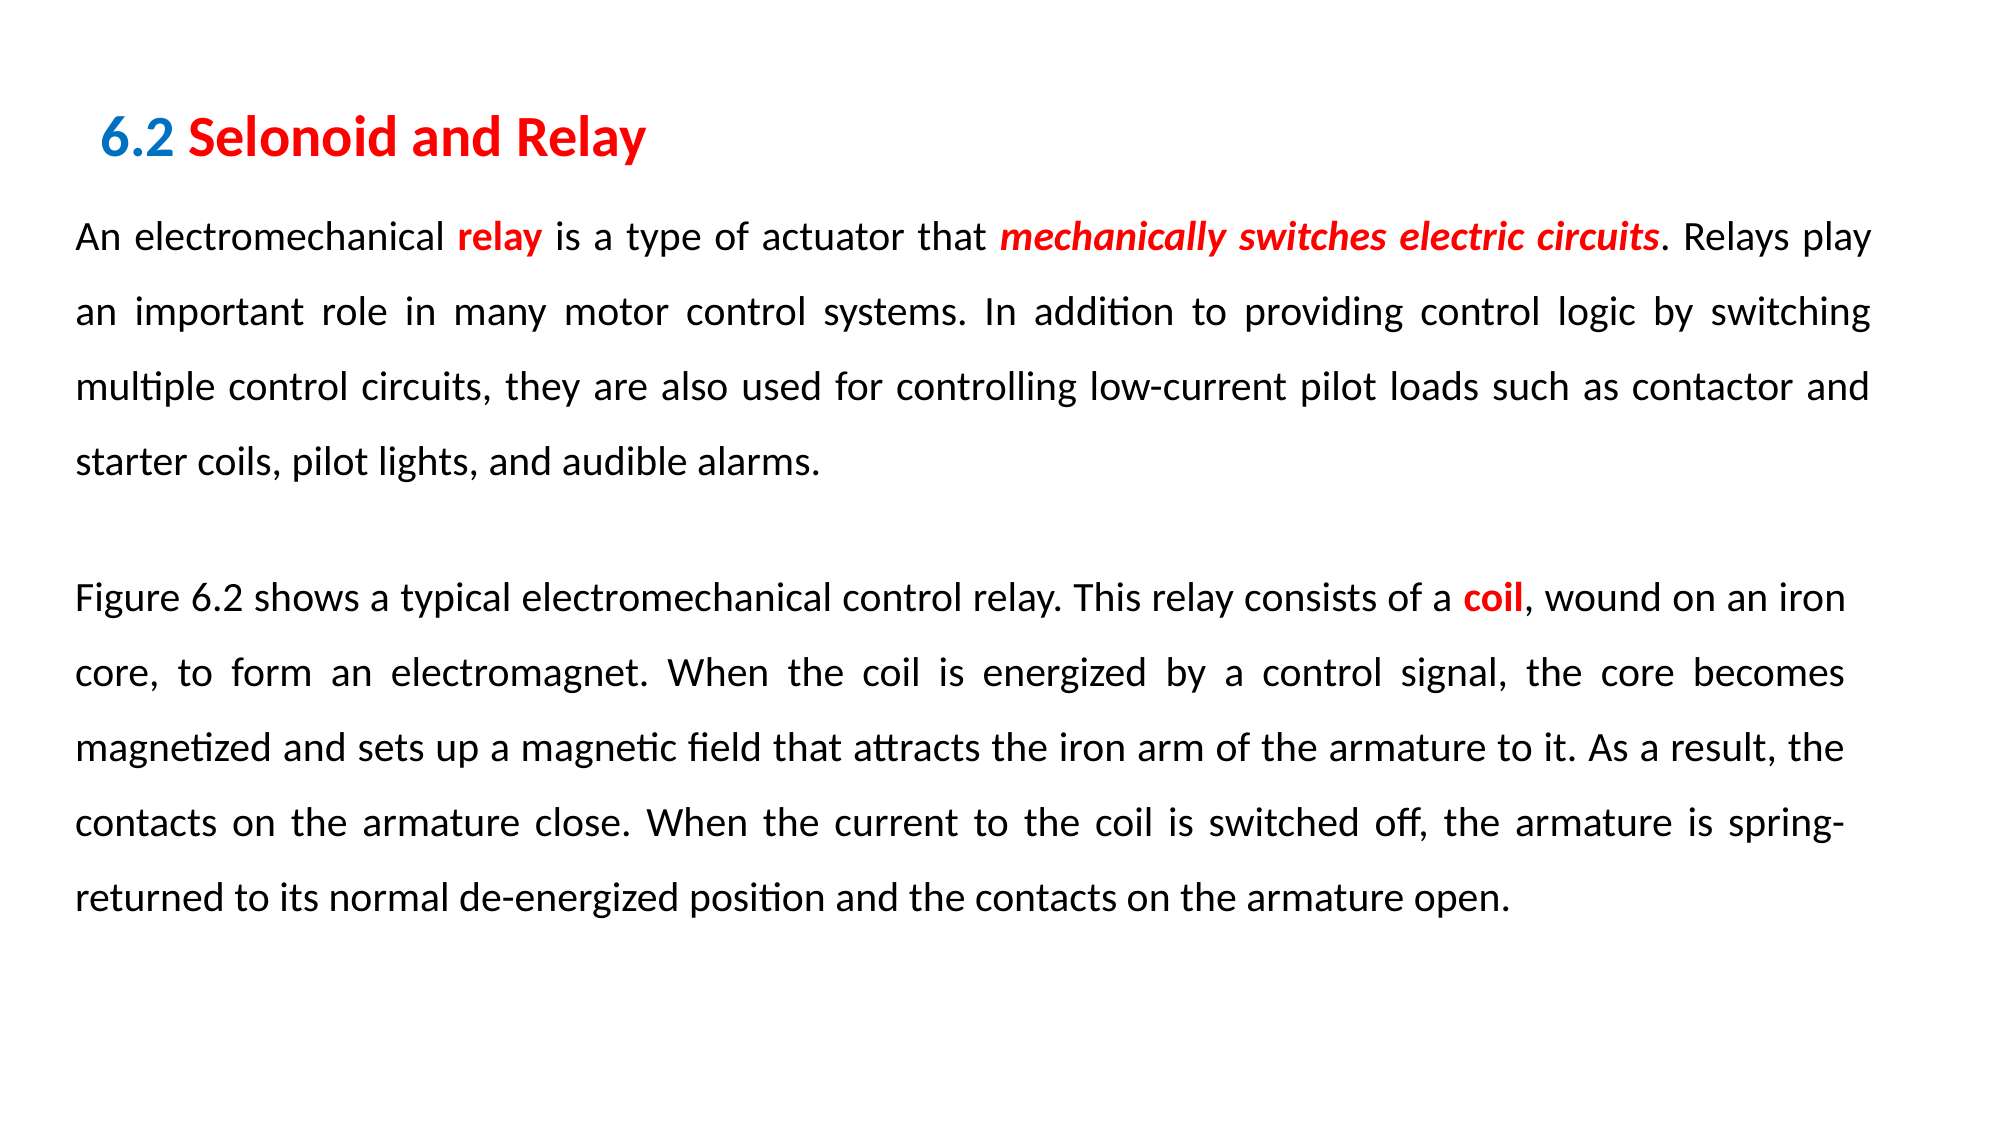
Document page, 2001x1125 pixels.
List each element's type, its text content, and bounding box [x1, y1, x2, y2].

text_box An electromechanical relay is a type of actuator that mechanically switches electric circuits. Relays play an important role in many motor control systems. In addition to providing control logic by switching multiple control circuits, they are also used for controlling low-current pilot loads such as contactor and starter coils, pilot lights, and audible alarms. [60, 176, 1887, 491]
text_box Figure 6.2 shows a typical electromechanical control relay. This relay consists of a coil, wound on an iron core, to form an electromagnet. When the coil is energized by a control signal, the core becomes magnetized and sets up a magnetic field that attracts the iron arm of the armature to it. As a result, the contacts on the armature close. When the current to the coil is switched off, the armature is spring-returned to its normal de-energized position and the contacts on the armature open. [60, 537, 1862, 928]
text_box 6.2 Selonoid and Relay [85, 90, 815, 176]
